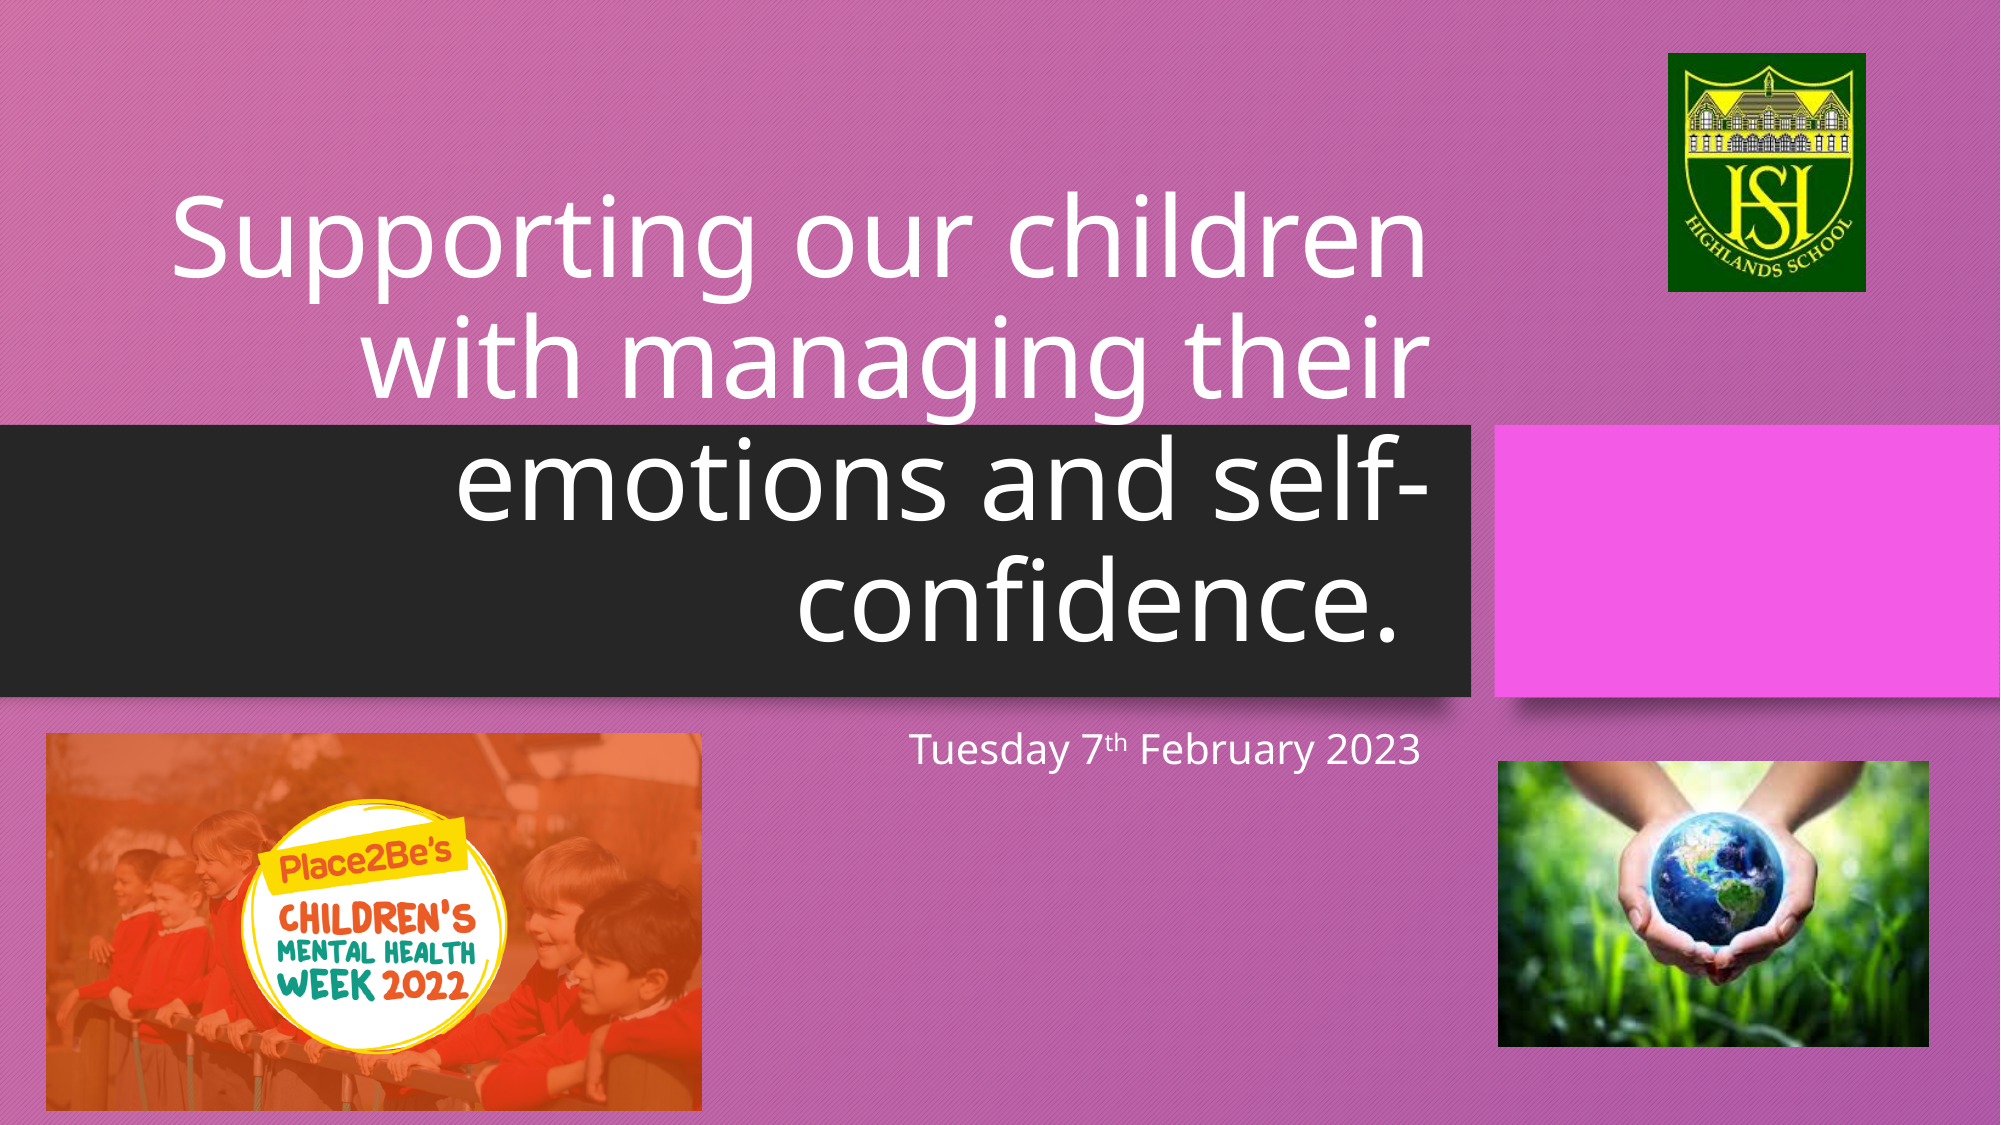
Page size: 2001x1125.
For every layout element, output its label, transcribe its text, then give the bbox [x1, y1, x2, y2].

subtitle Tuesday 7th February 2023 [111, 720, 1448, 905]
title Supporting our children with managing their emotions and self- confidence. [111, 448, 1448, 674]
picture [1498, 760, 1929, 1048]
picture [1494, 698, 2000, 742]
picture [1668, 53, 1866, 292]
picture [0, 698, 1472, 1111]
